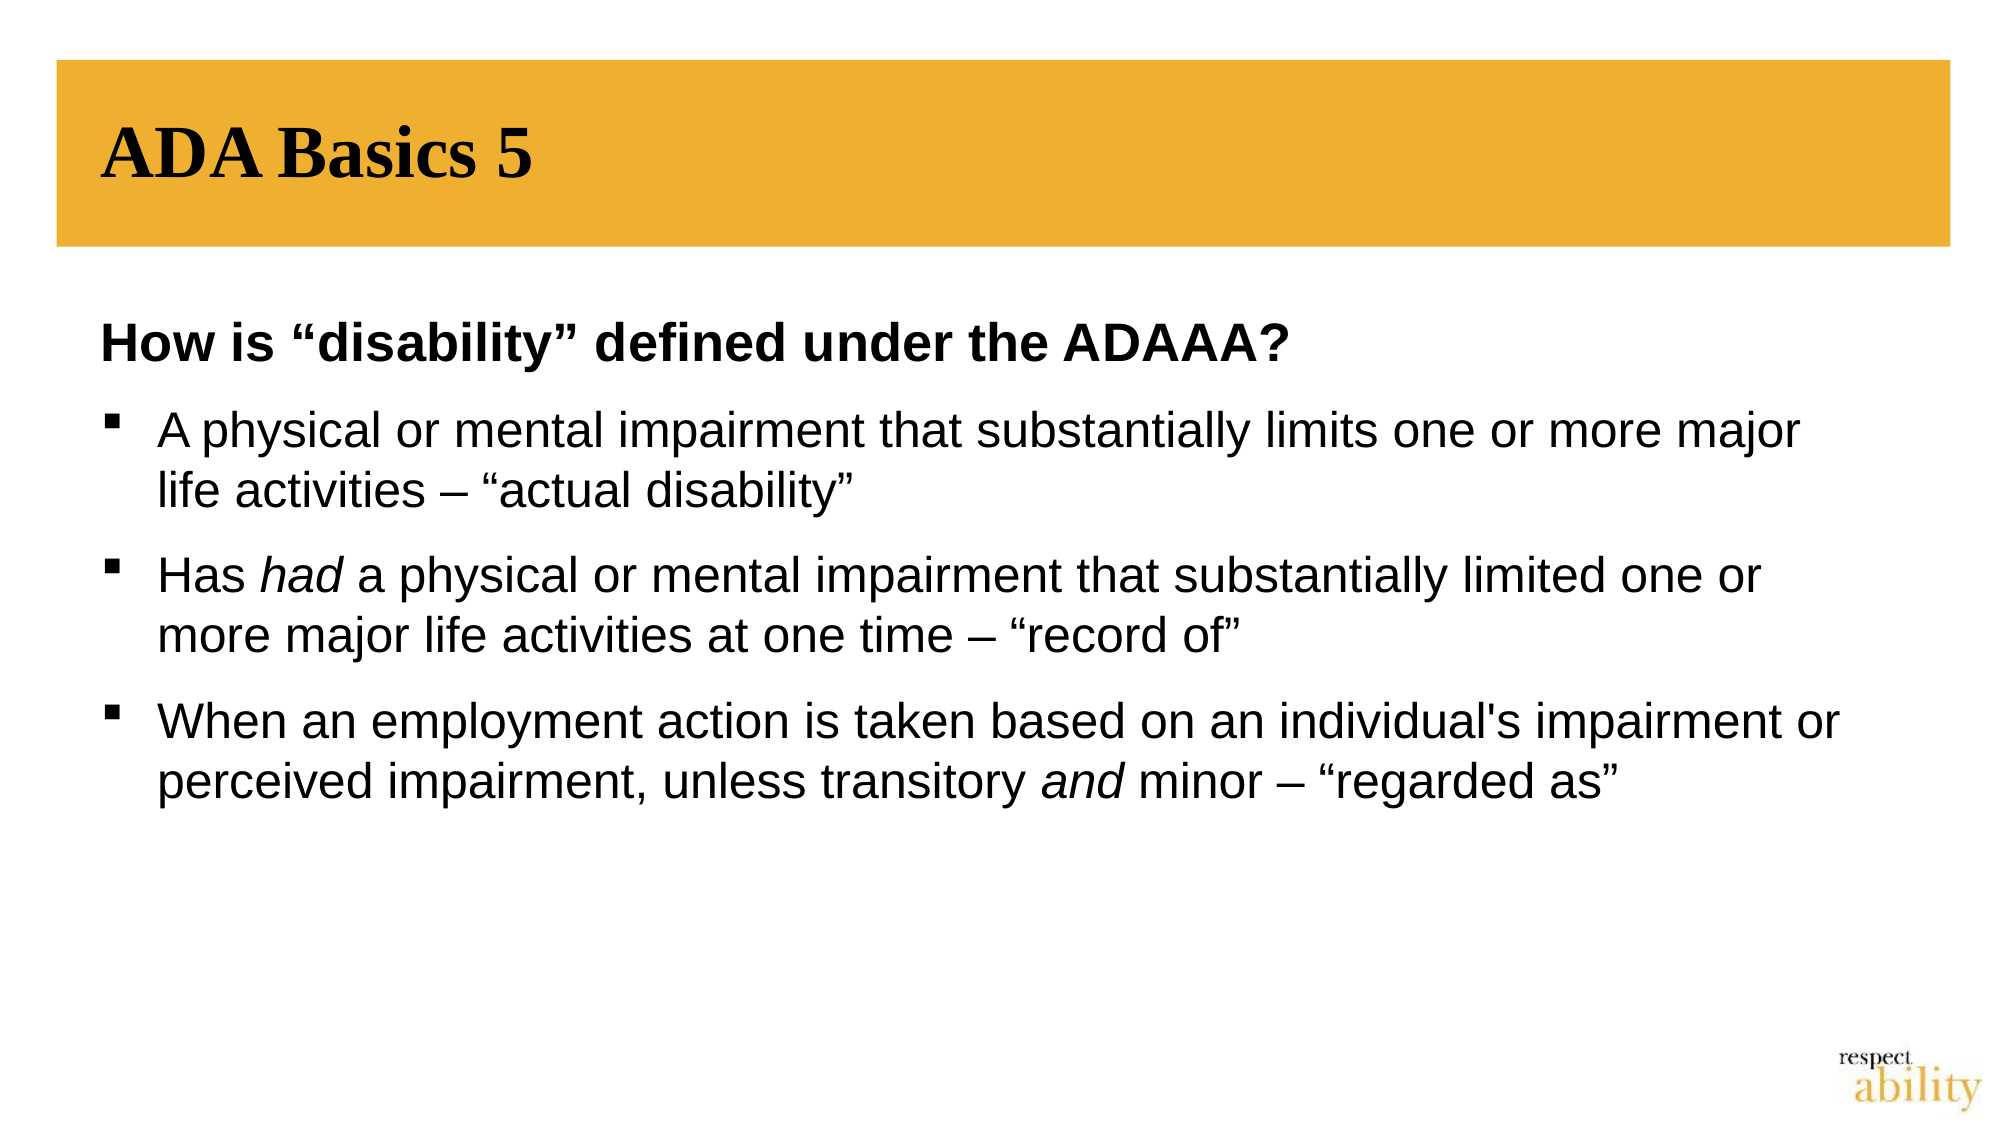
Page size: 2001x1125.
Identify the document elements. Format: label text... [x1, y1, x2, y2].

list How is “disability” defined under the ADAAA? A physical or mental impairment that substantially limits one or more major life activities – “actual disability” Has had a physical or mental impairment that substantially limited one or more major life activities at one time – “record of” When an employment action is taken based on an individual's impairment or perceived impairment, unless transitory and minor – “regarded as” [85, 299, 1918, 1014]
title ADA Basics 5 [85, 59, 1811, 247]
picture [1839, 1042, 1982, 1120]
